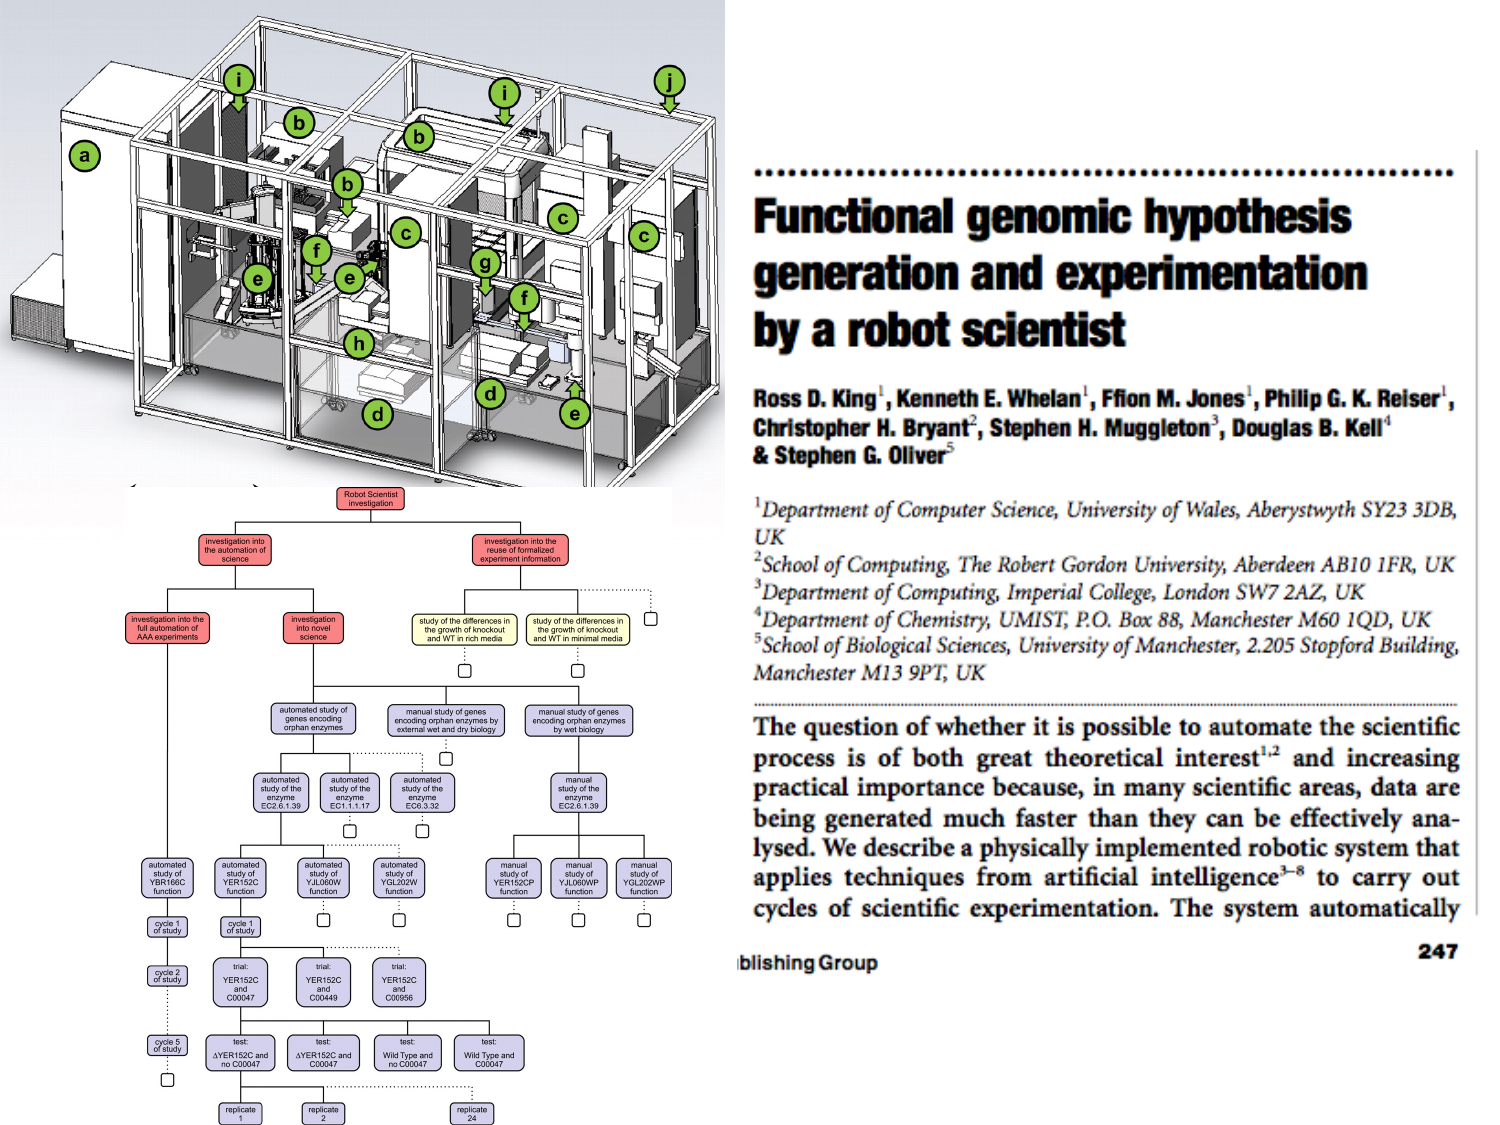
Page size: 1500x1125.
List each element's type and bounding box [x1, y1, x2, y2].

picture [0, 0, 726, 1125]
list [737, 149, 1500, 994]
